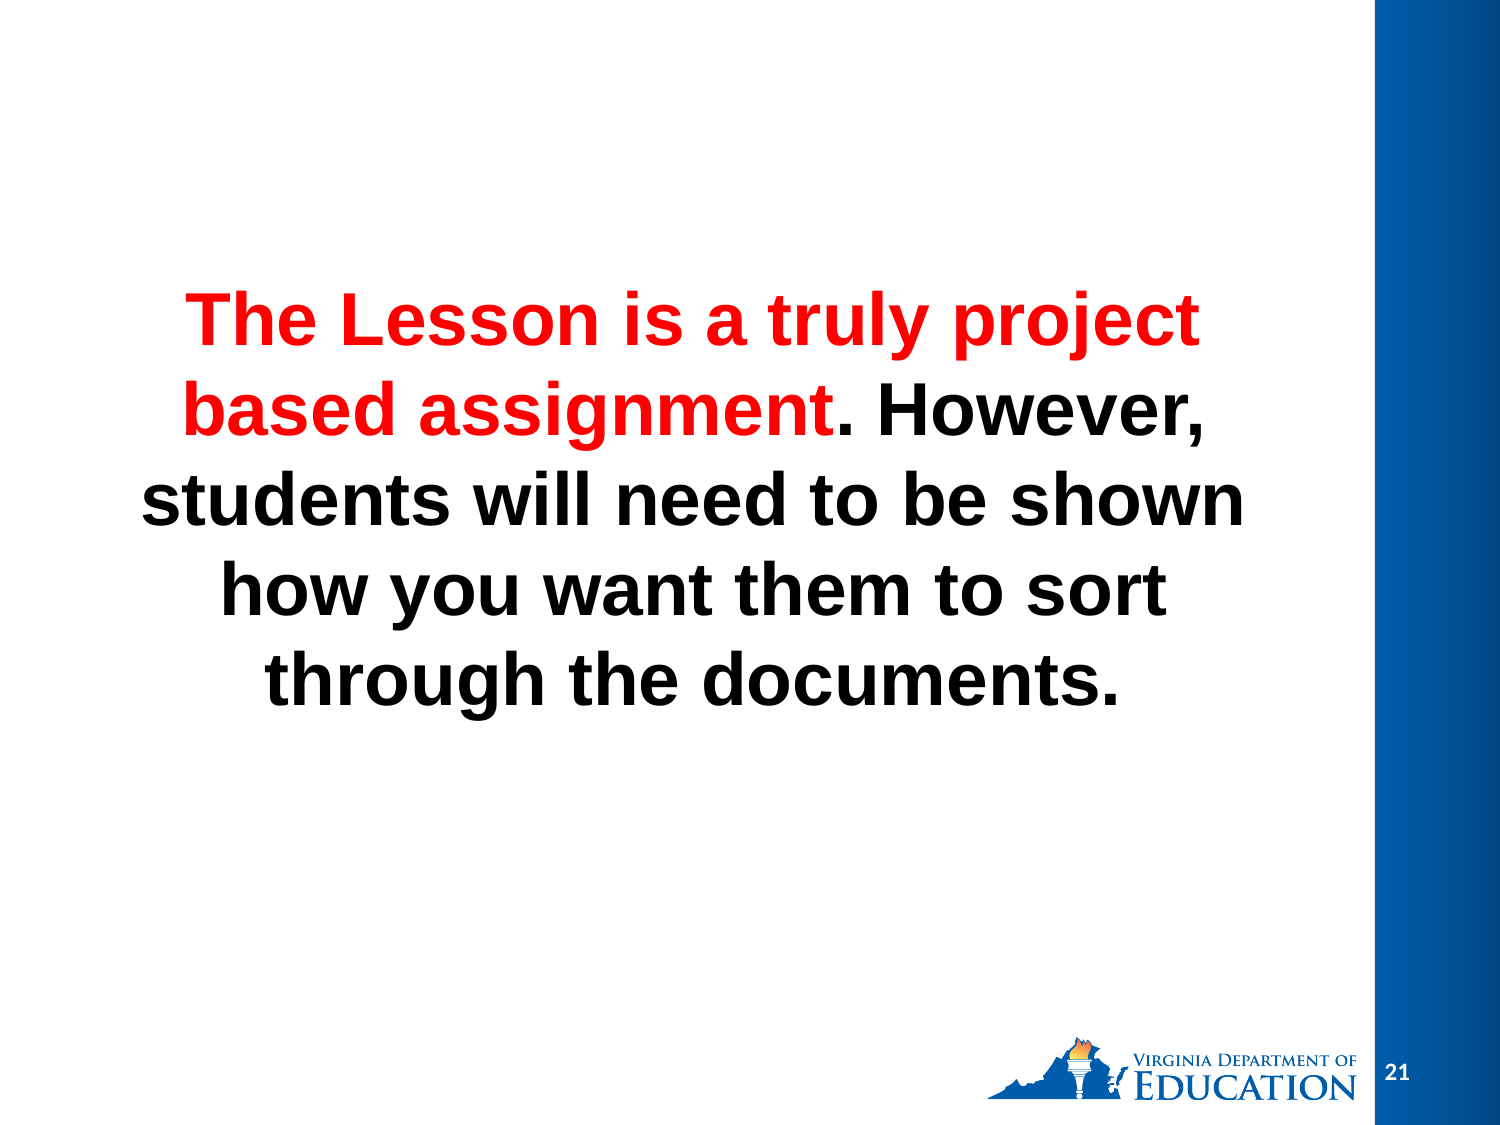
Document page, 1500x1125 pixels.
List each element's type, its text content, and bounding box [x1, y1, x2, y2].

list The Lesson is a truly project based assignment. However, students will need to be shown how you want them to sort through the documents. [75, 262, 1313, 1005]
picture [987, 1037, 1357, 1100]
slide_number 21 [1362, 1040, 1425, 1100]
